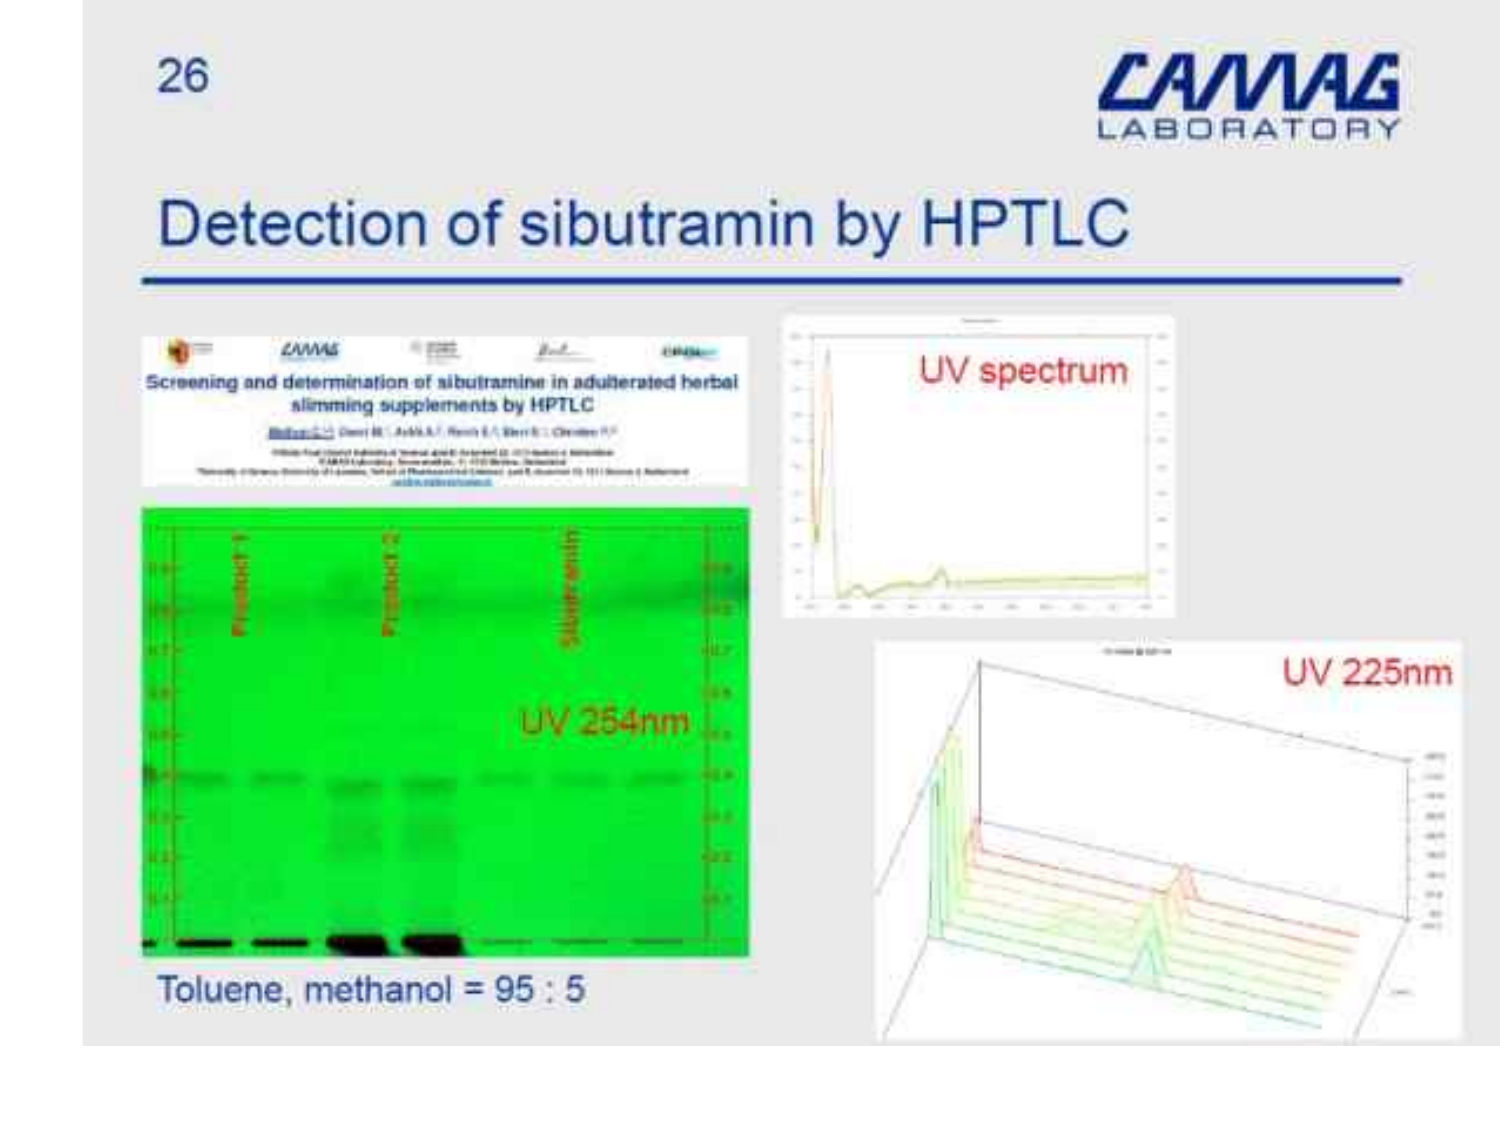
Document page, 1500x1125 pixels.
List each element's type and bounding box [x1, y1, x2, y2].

picture [82, 0, 1500, 1047]
